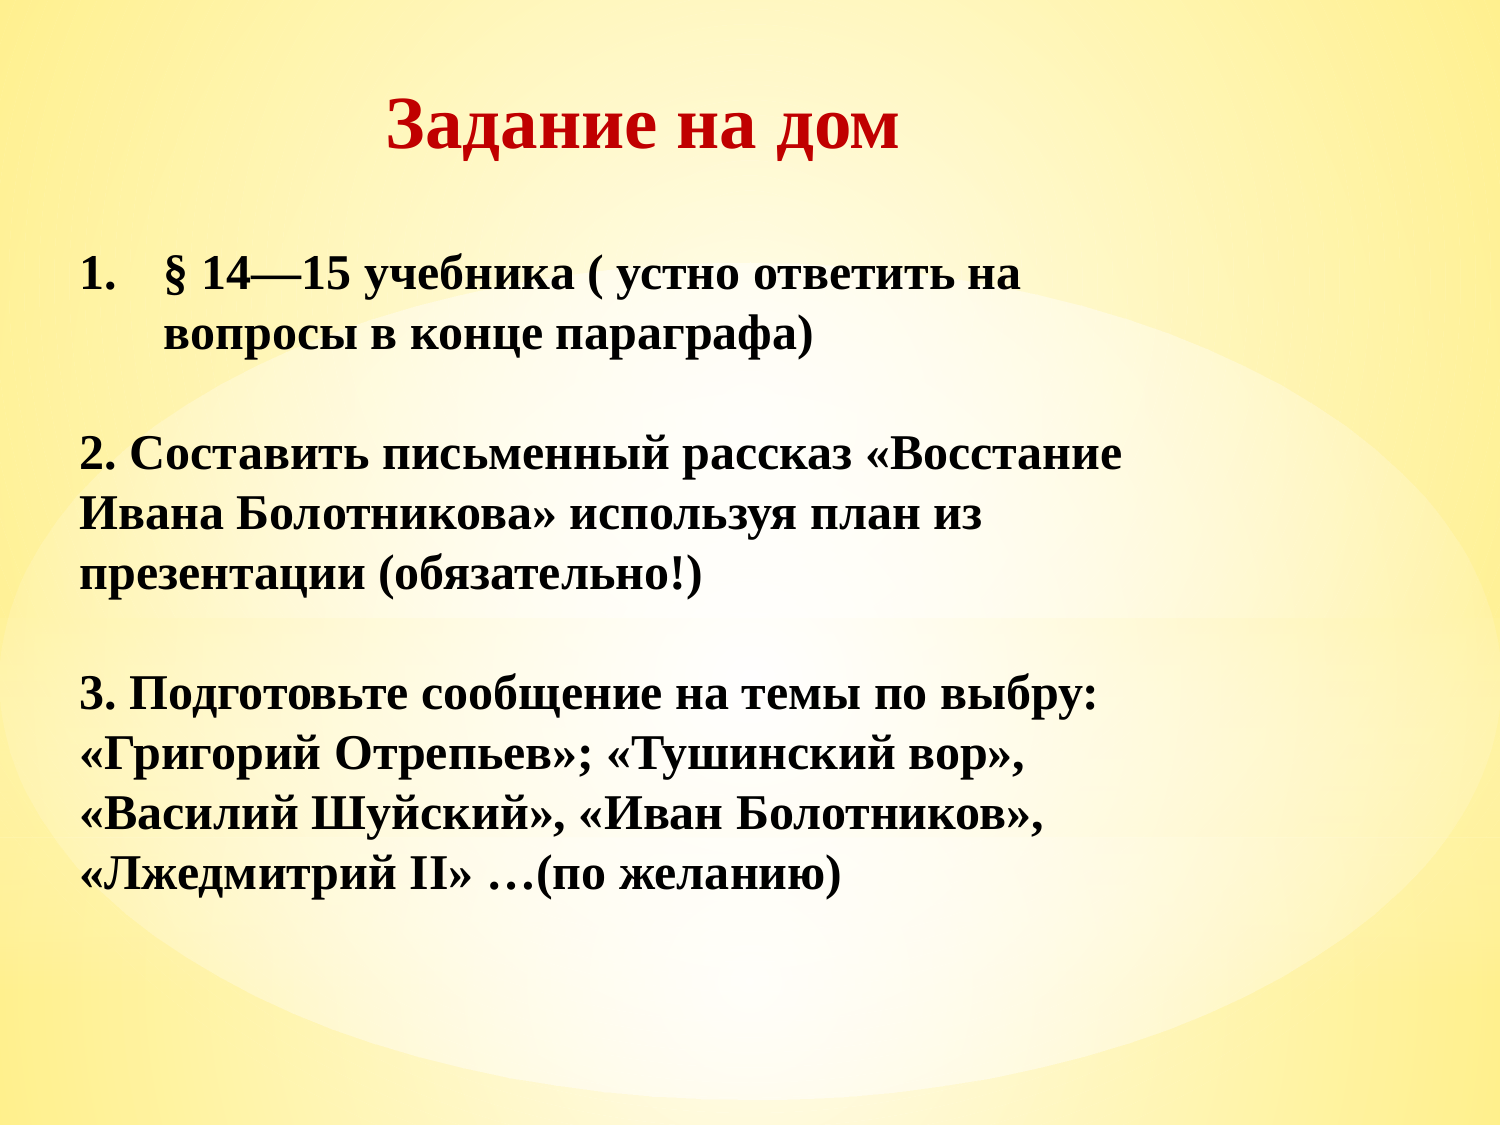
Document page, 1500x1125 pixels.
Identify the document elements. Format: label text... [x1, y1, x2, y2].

text_box Задание на дом [159, 66, 1128, 172]
text_box § 14—15 учебника ( устно ответить на вопросы в конце параграфа) 2. Составить письменный рассказ «Восстание Ивана Болотникова» используя план из презентации (обязательно!) 3. Подготовьте сообщение на темы по выбру: «Григорий Отрепьев»; «Тушинский вор», «Василий Шуйский», «Иван Болотников», «Лжедмитрий II» …(по желанию) [64, 231, 1187, 1087]
